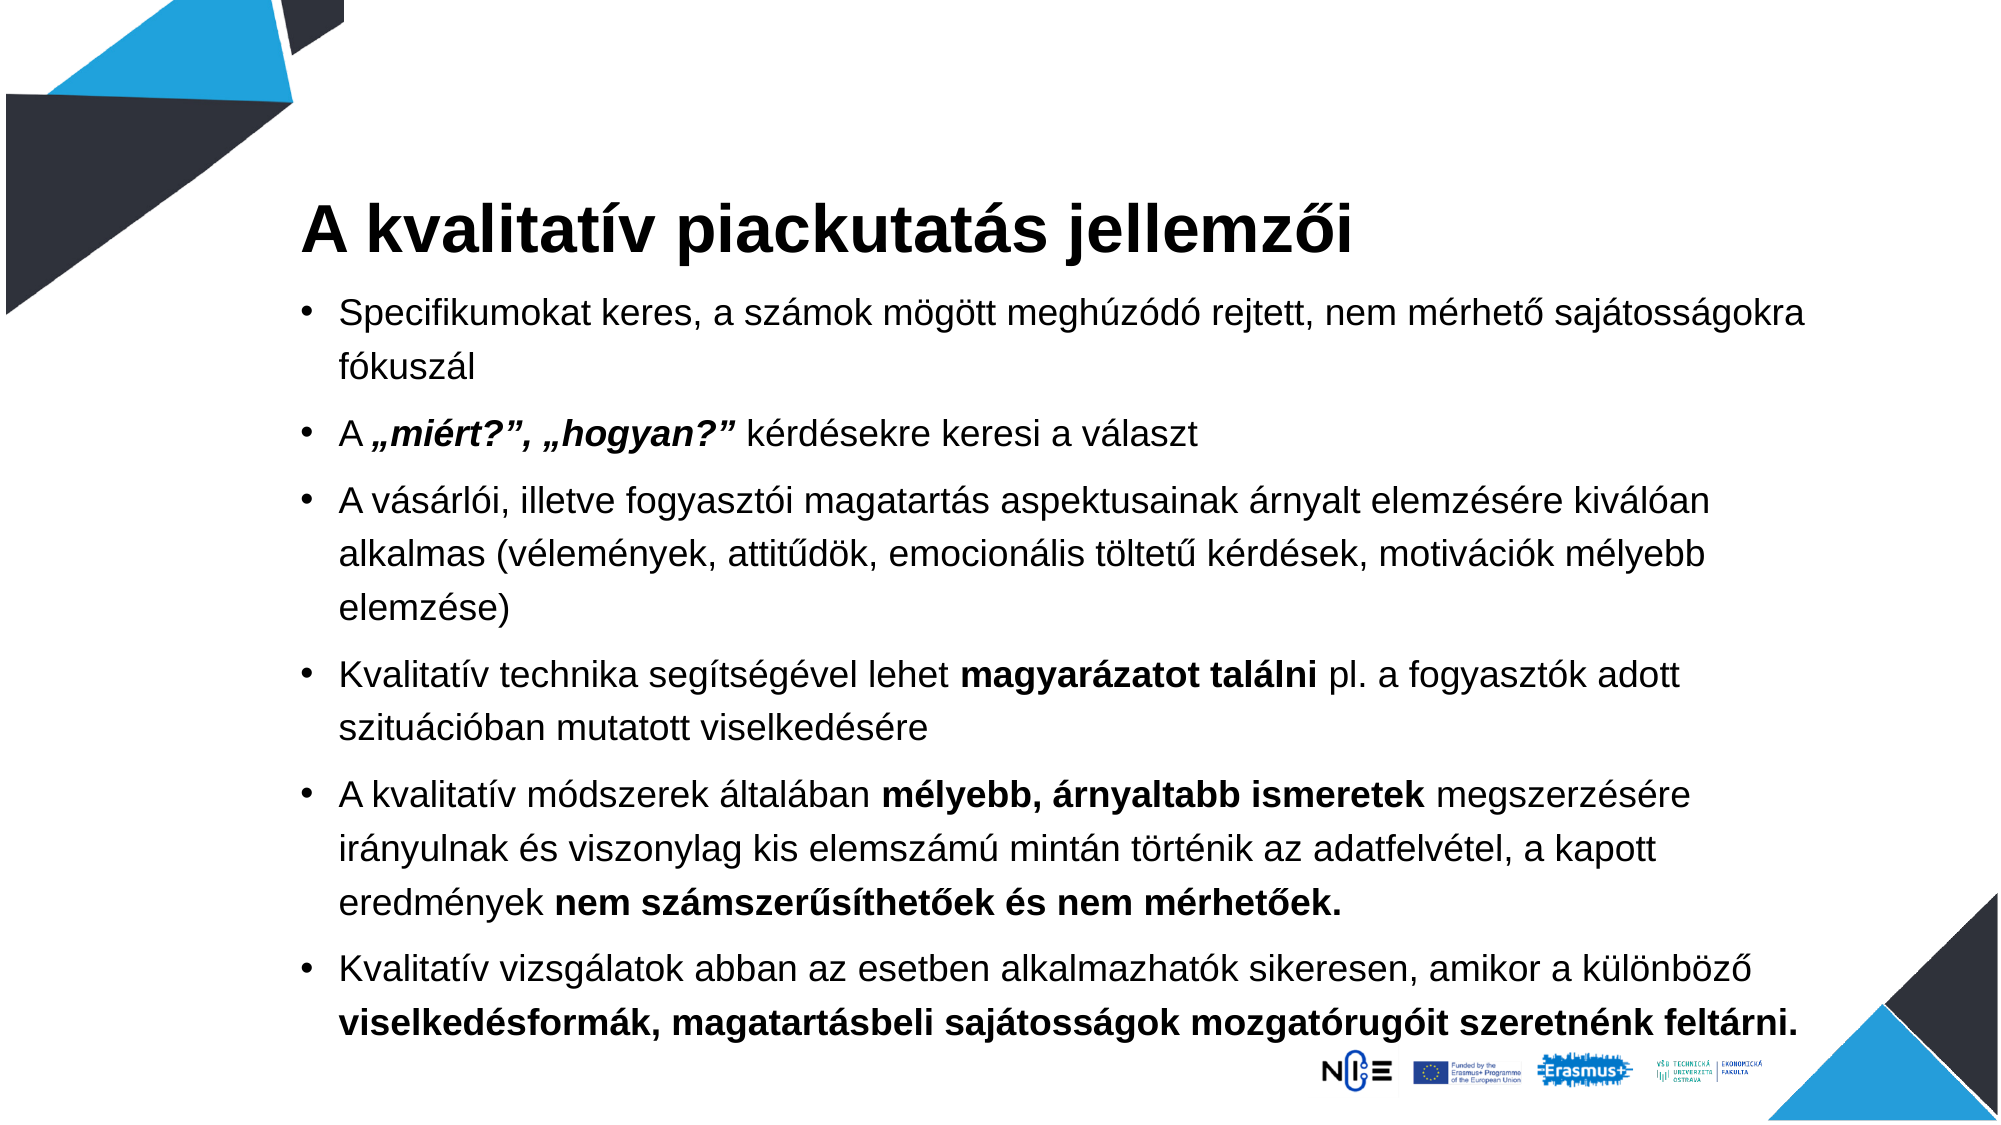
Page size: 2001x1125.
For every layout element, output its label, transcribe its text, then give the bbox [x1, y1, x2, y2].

picture [6, 0, 344, 318]
picture [1308, 888, 2000, 1125]
list A kvalitatív piackutatás jellemzői Specifikumokat keres, a számok mögött meghúzódó rejtett, nem mérhető sajátosságokra fókuszál A „miért?”, „hogyan?” kérdésekre keresi a választ A vásárlói, illetve fogyasztói magatartás aspektusainak árnyalt elemzésére kiválóan alkalmas (vélemények, attitűdök, emocionális töltetű kérdések, motivációk mélyebb elemzése) Kvalitatív technika segítségével lehet magyarázatot találni pl. a fogyasztók adott szituációban mutatott viselkedésére A kvalitatív módszerek általában mélyebb, árnyaltabb ismeretek megszerzésére irányulnak és viszonylag kis elemszámú mintán történik az adatfelvétel, a kapott eredmények nem számszerűsíthetőek és nem mérhetőek. Kvalitatív vizsgálatok abban az esetben alkalmazhatók sikeresen, amikor a különböző viselkedésformák, magatartásbeli sajátosságok mozgatórugóit szeretnénk feltárni. [285, 160, 1863, 1078]
